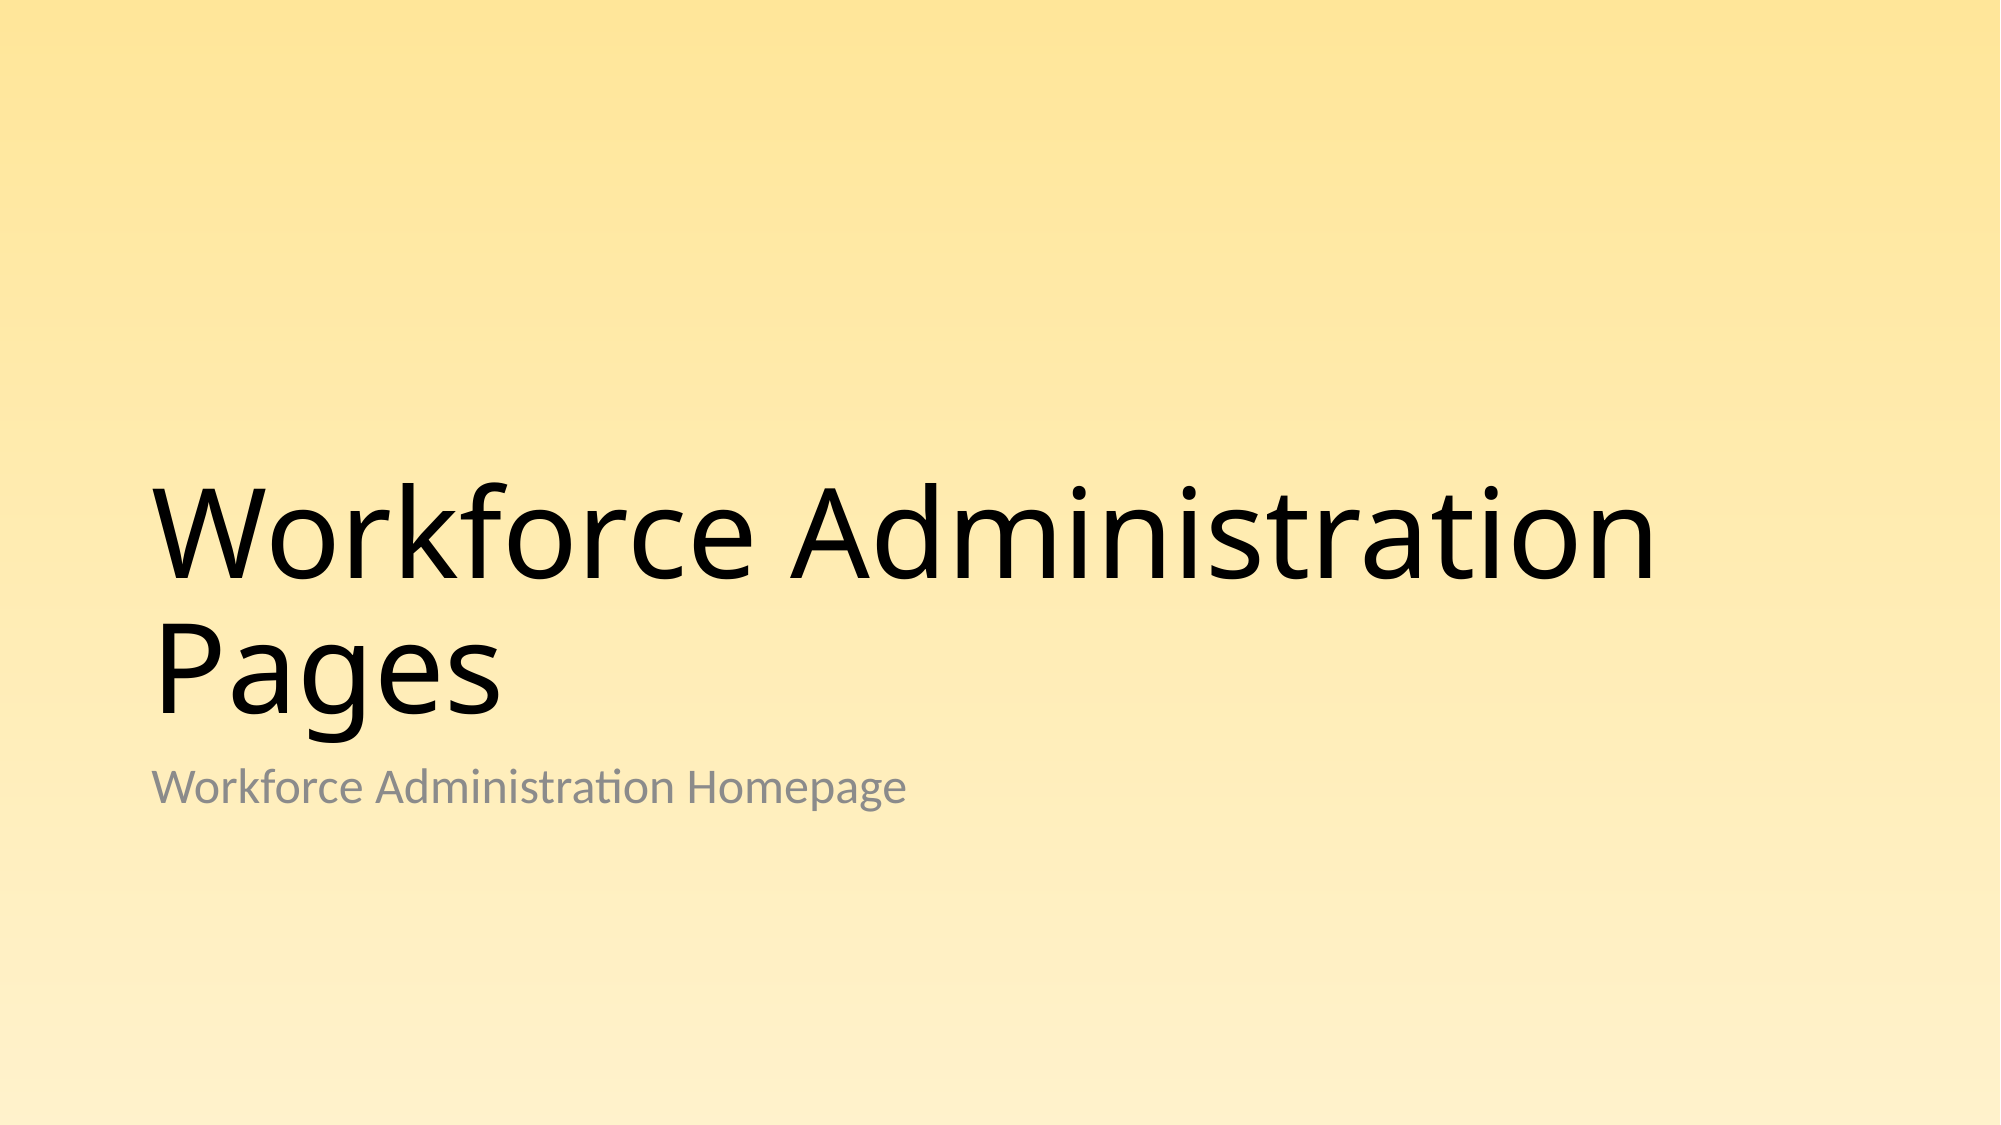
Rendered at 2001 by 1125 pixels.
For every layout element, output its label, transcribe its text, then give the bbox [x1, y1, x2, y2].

title Workforce Administration Pages [136, 280, 1862, 749]
list Workforce Administration Homepage [136, 752, 1862, 999]
